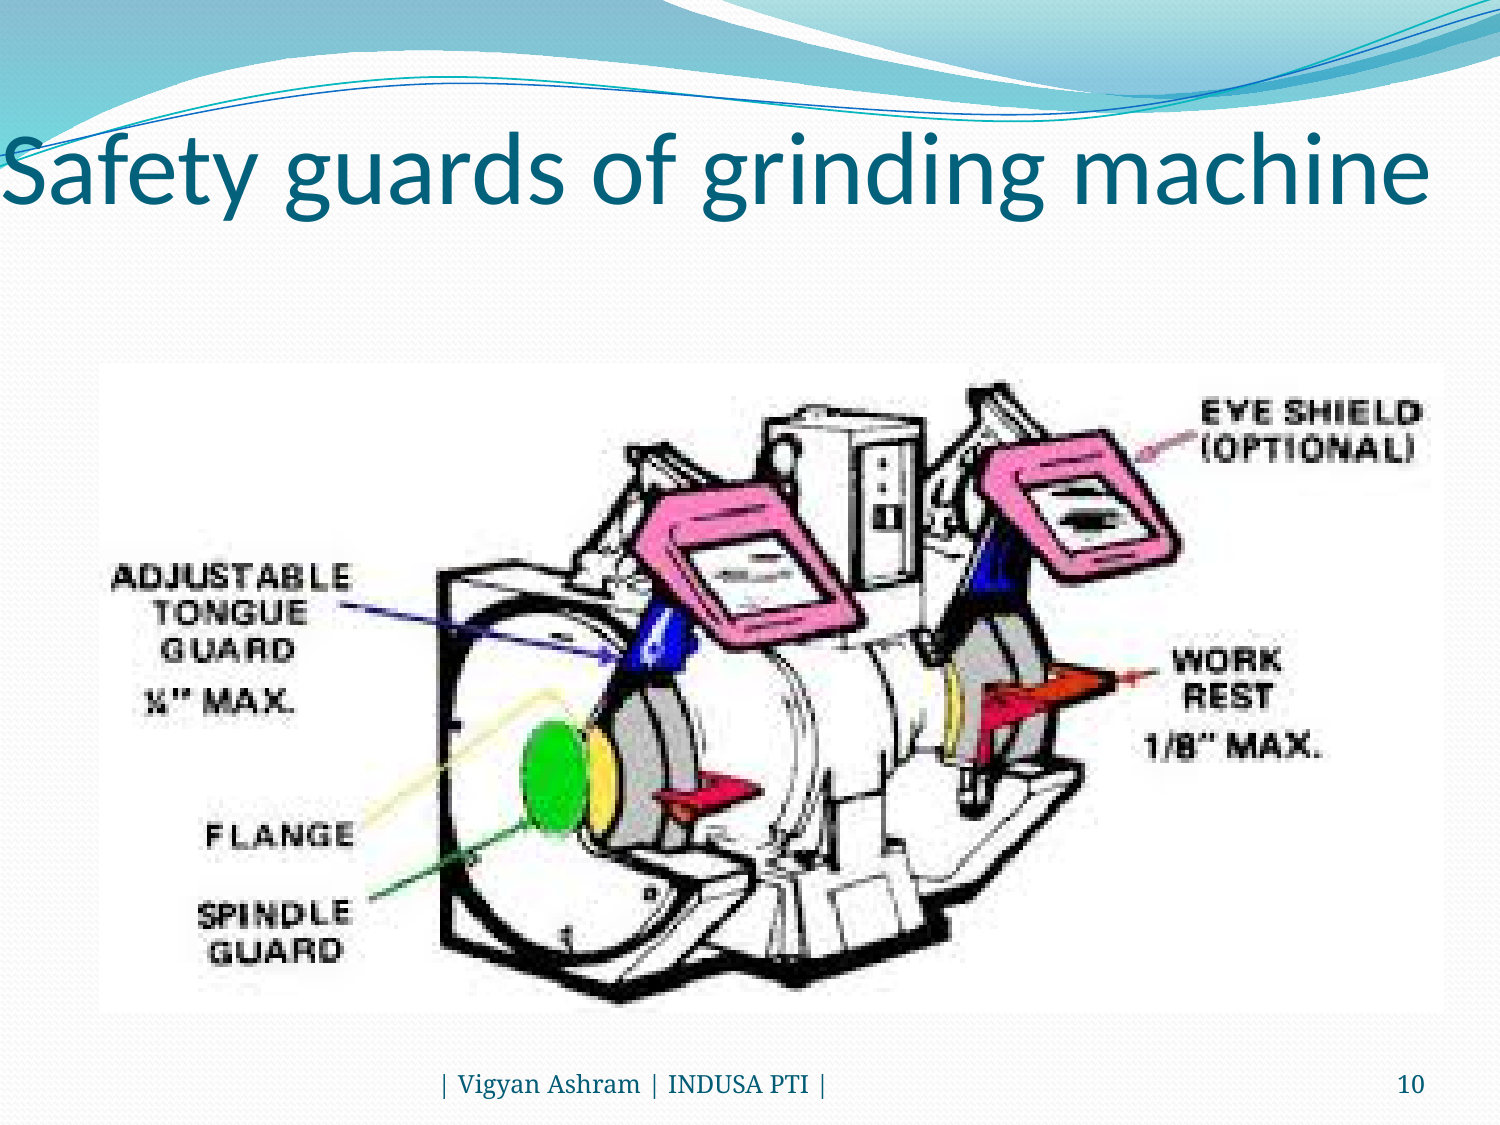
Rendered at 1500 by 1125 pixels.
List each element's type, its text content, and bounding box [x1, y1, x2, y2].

title Safety guards of grinding machine [0, 37, 1500, 226]
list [99, 363, 1444, 1013]
footer | Vigyan Ashram | INDUSA PTI | [437, 1042, 988, 1103]
slide_number 10 [1299, 1042, 1425, 1103]
